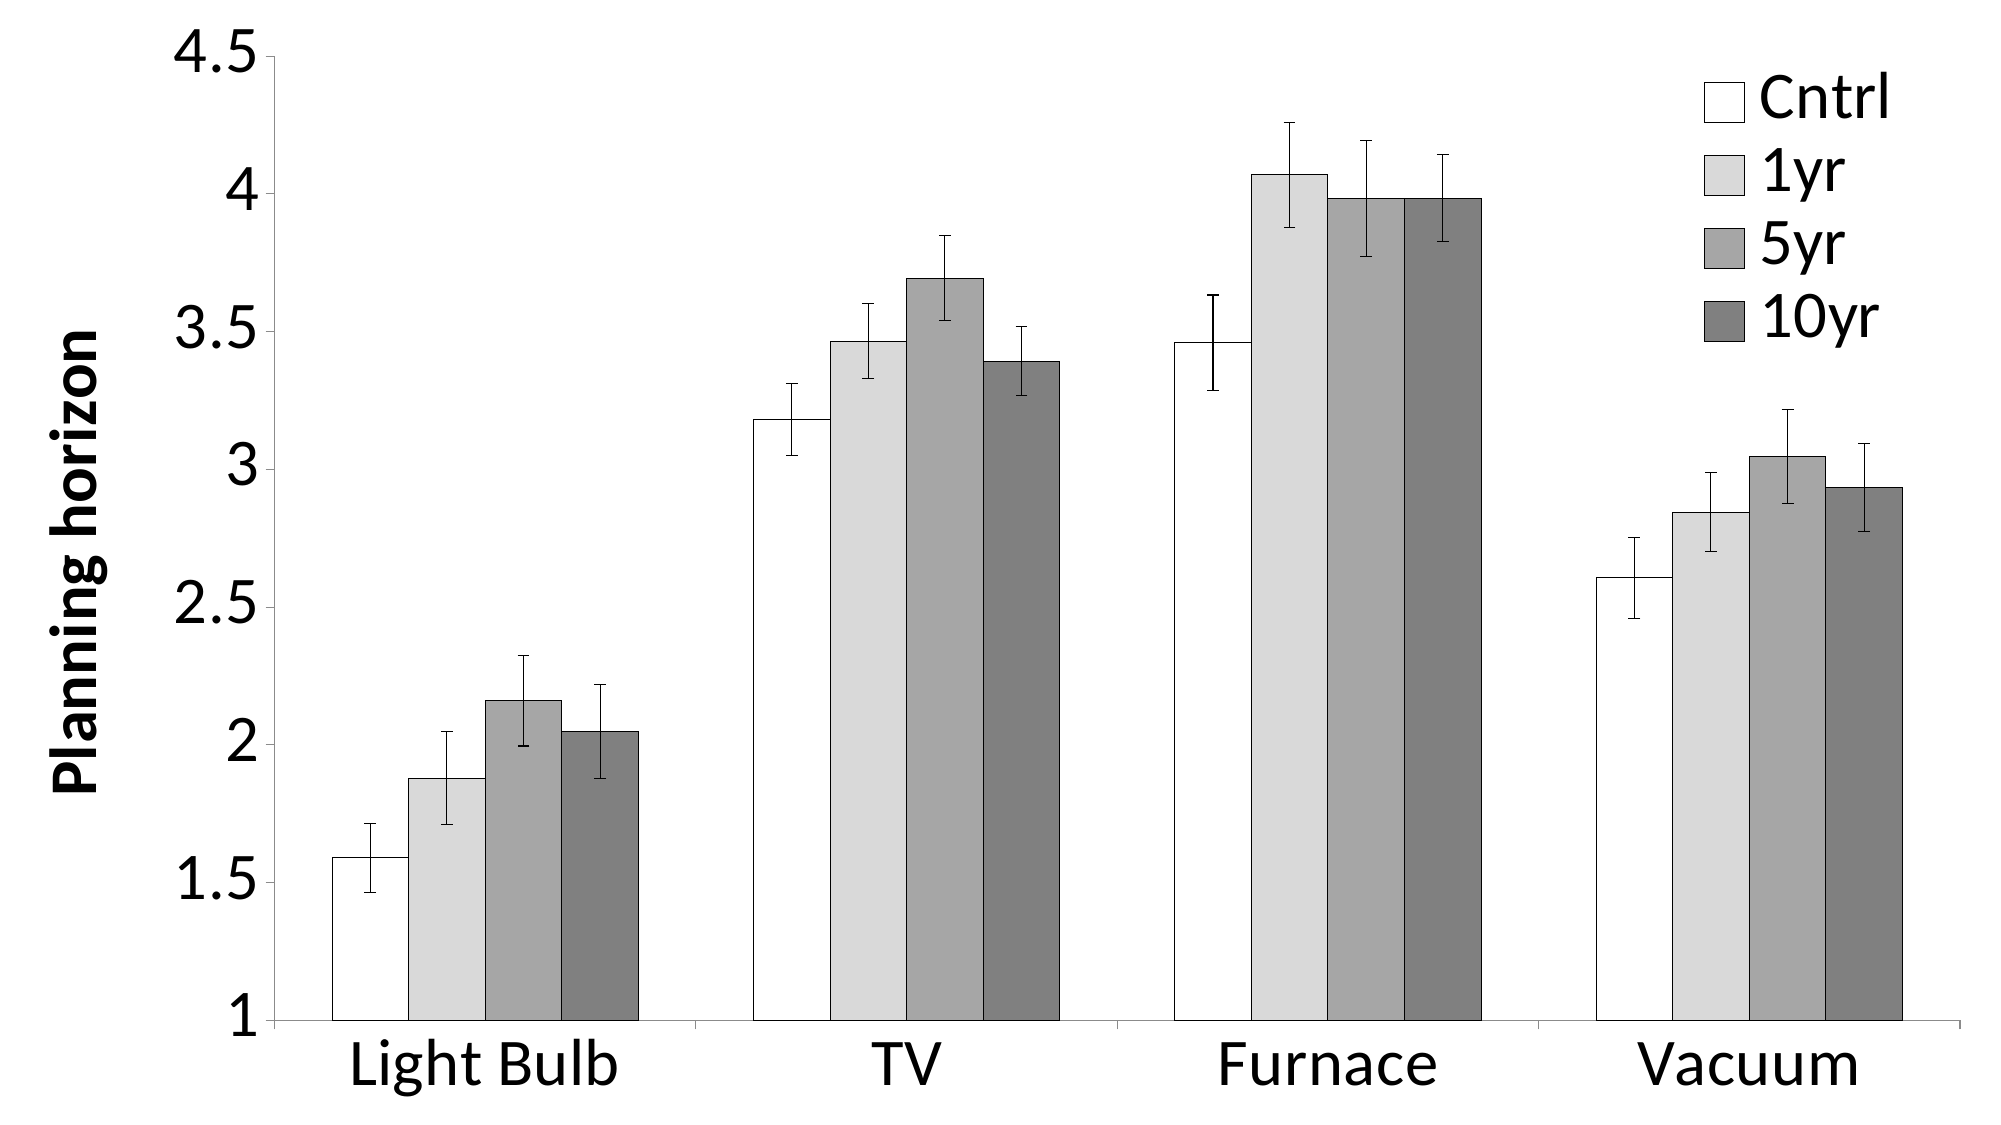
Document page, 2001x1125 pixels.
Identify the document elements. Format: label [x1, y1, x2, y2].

chart [0, 0, 2000, 1125]
